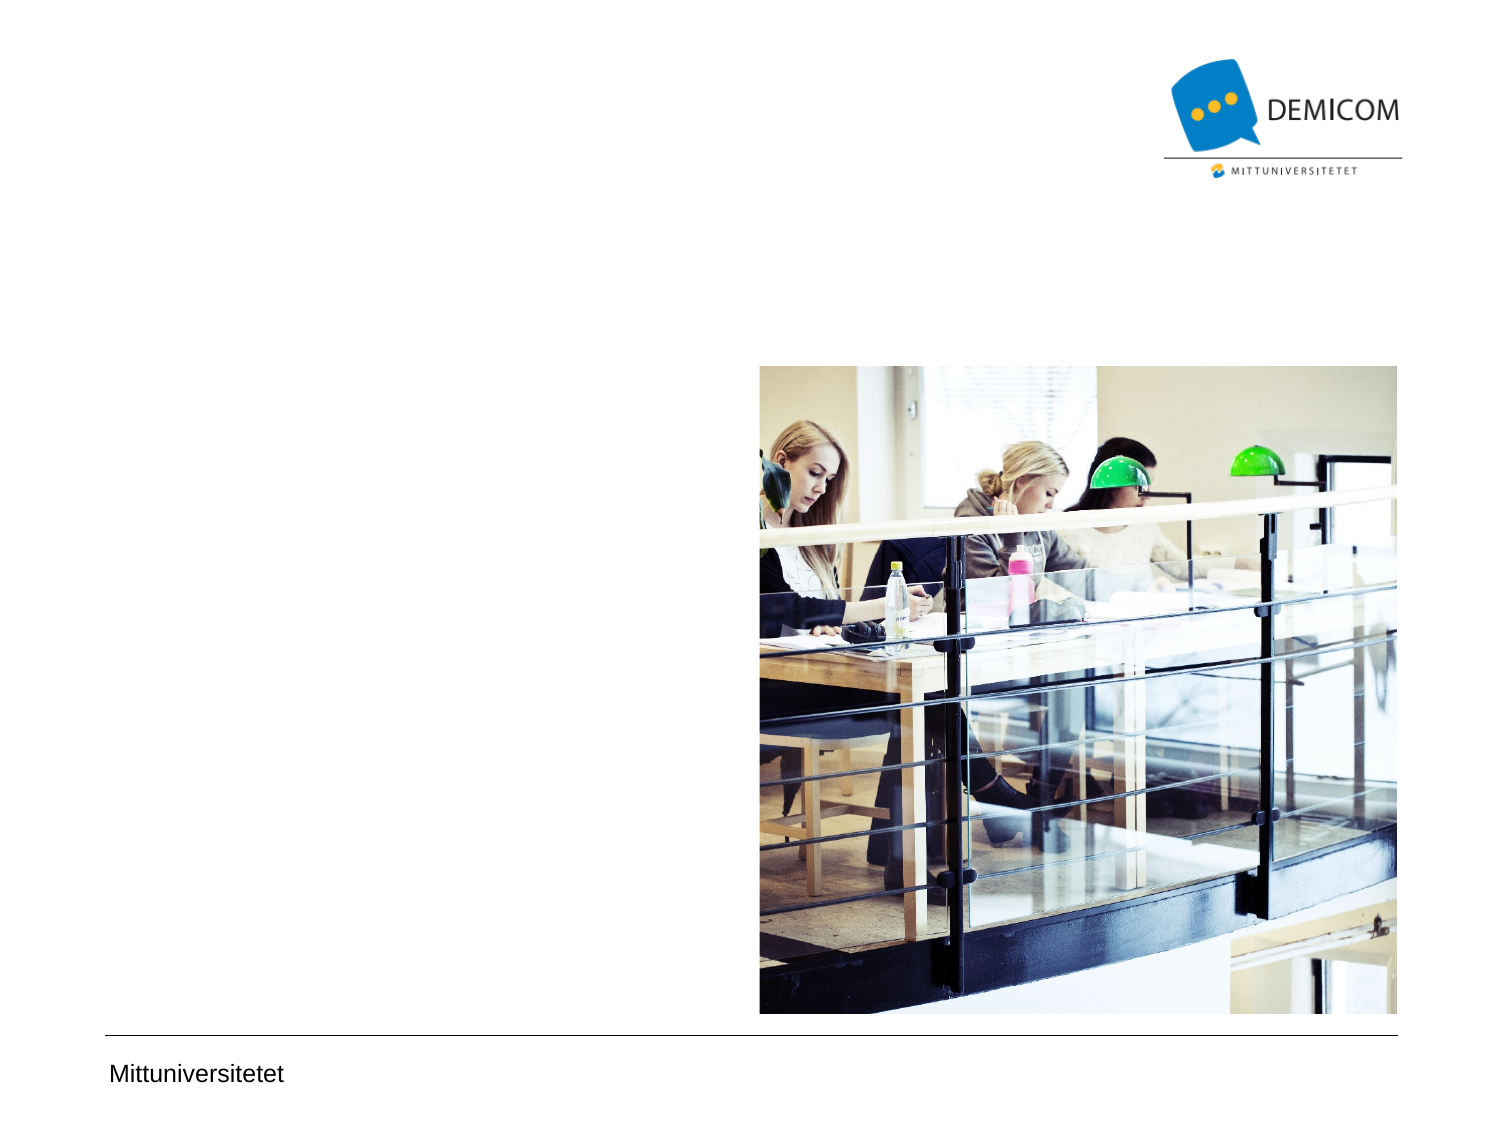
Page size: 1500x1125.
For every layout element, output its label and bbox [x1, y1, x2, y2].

picture [759, 366, 1397, 1014]
